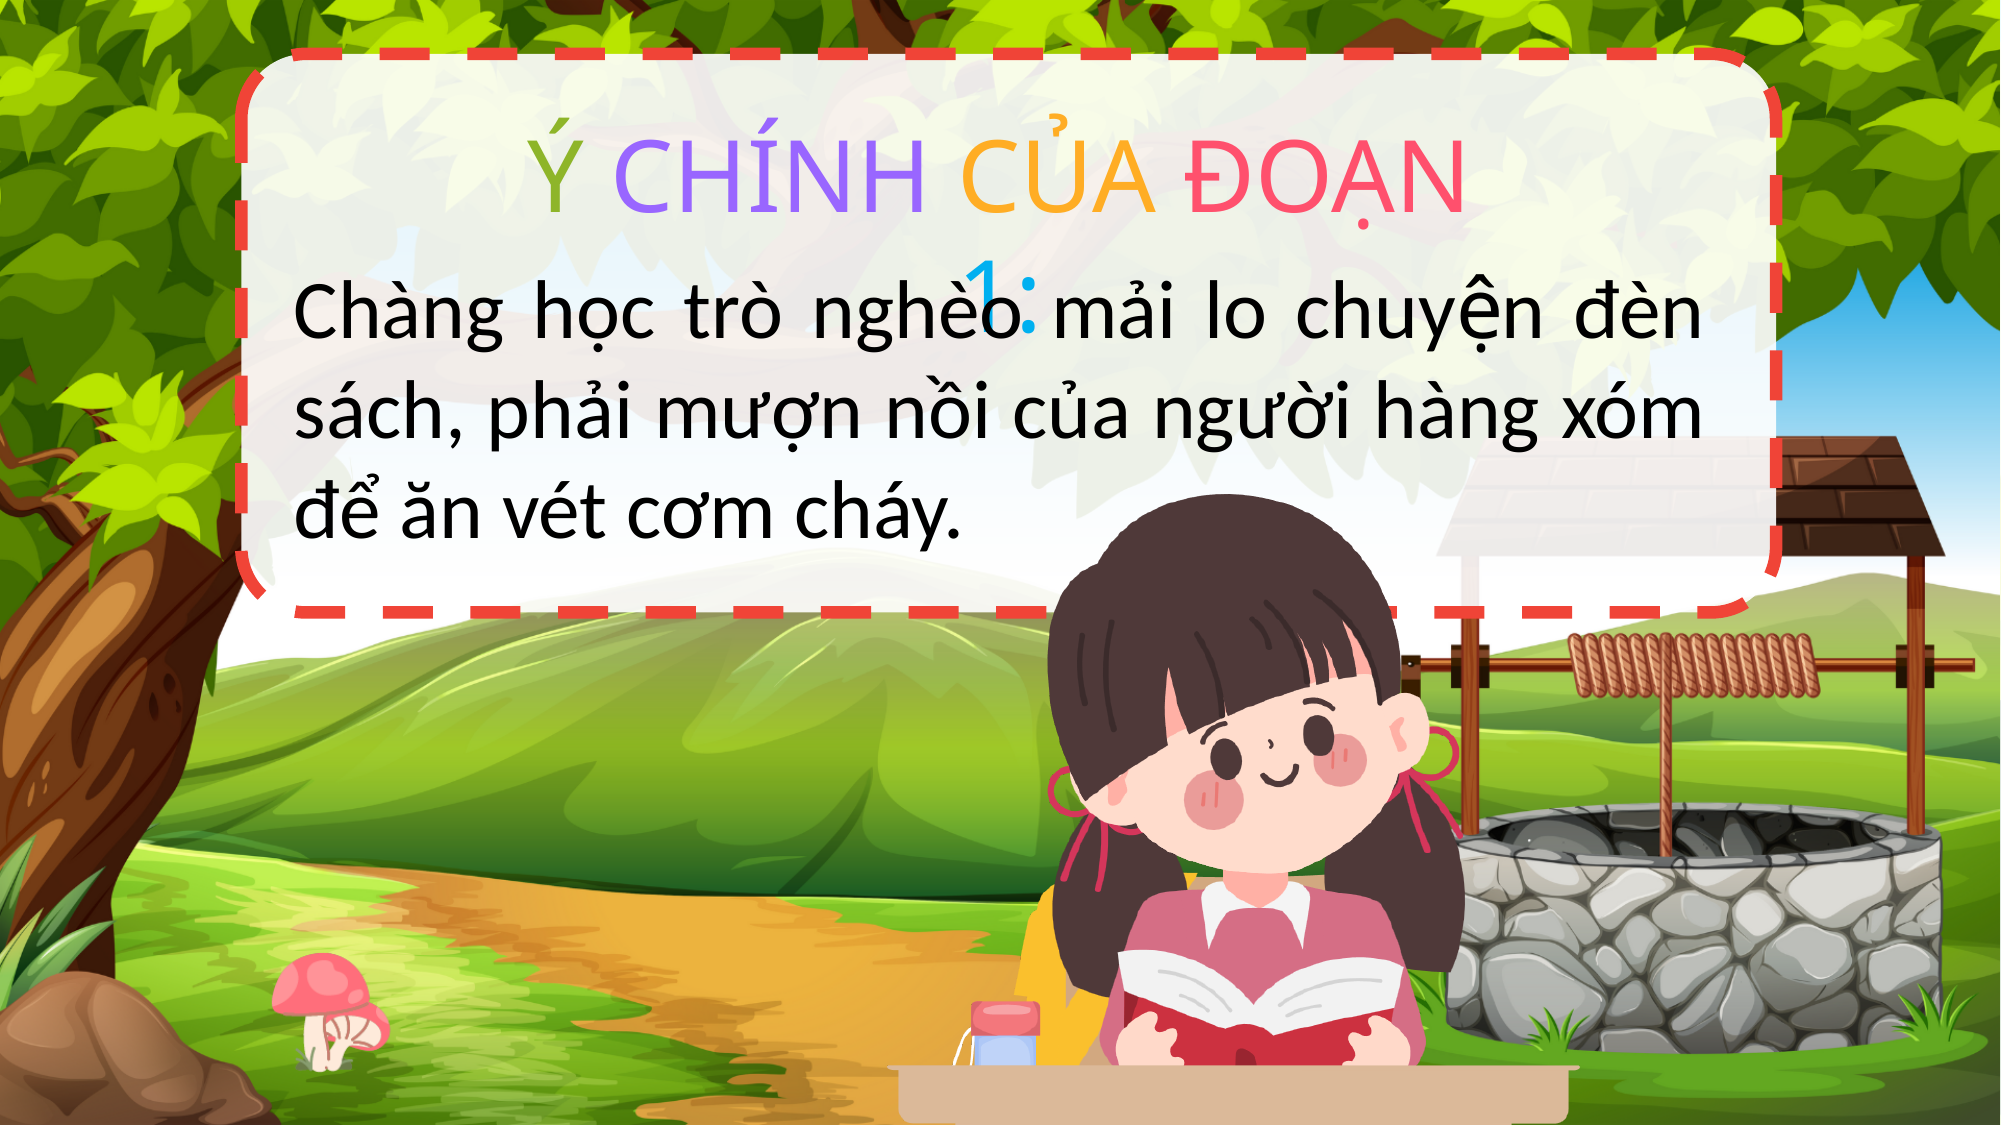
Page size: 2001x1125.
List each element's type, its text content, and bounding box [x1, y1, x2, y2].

picture [0, 0, 2001, 1125]
text_box [240, 52, 1778, 614]
text_box Ý CHÍNH CỦA ĐOẠN 1: [463, 104, 1537, 247]
text_box Chàng học trò nghèo mải lo chuyện đèn sách, phải mượn nồi của người hàng xóm để ăn vét cơm cháy. [278, 247, 1721, 563]
